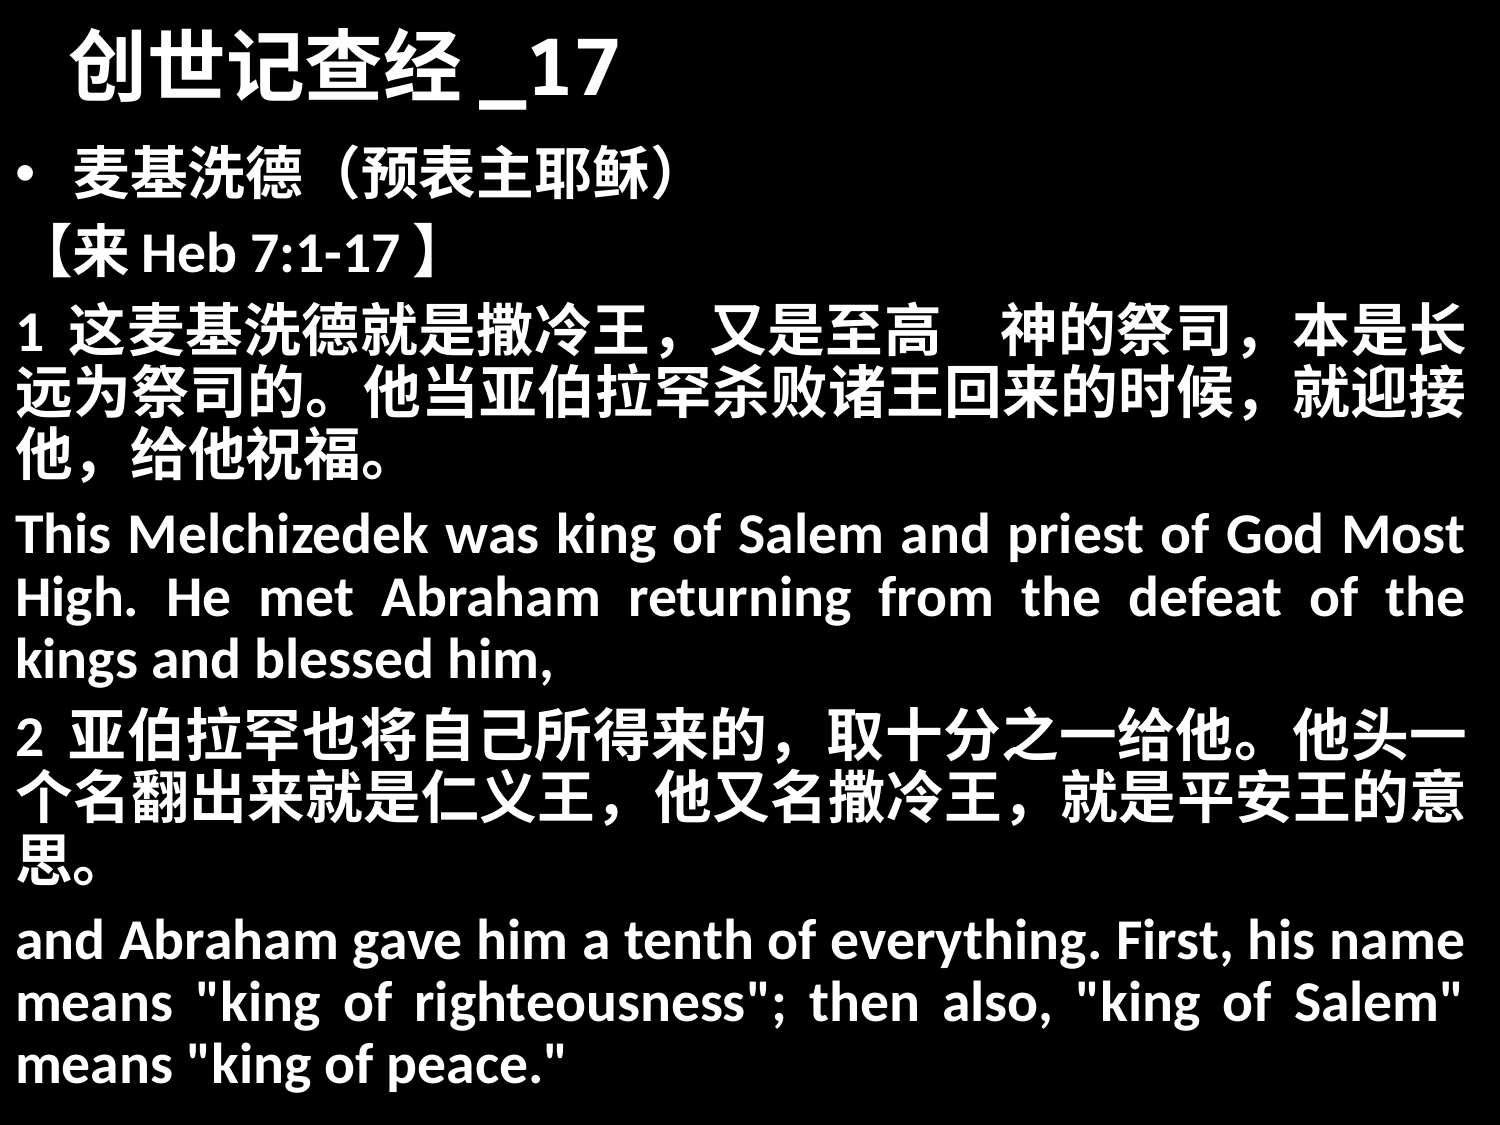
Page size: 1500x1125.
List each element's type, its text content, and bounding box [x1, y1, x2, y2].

list 麦基洗德（预表主耶稣） 【来Heb 7:1-17】 1 这麦基洗德就是撒冷王，又是至高 神的祭司，本是长远为祭司的。他当亚伯拉罕杀败诸王回来的时候，就迎接他，给他祝福。 This Melchizedek was king of Salem and priest of God Most High. He met Abraham returning from the defeat of the kings and blessed him, 2 亚伯拉罕也将自己所得来的，取十分之一给他。他头一个名翻出来就是仁义王，他又名撒冷王，就是平安王的意思。 and Abraham gave him a tenth of everything. First, his name means "king of righteousness"; then also, "king of Salem" means "king of peace." [0, 137, 1483, 1106]
title 创世记查经_17 [53, 19, 1347, 121]
